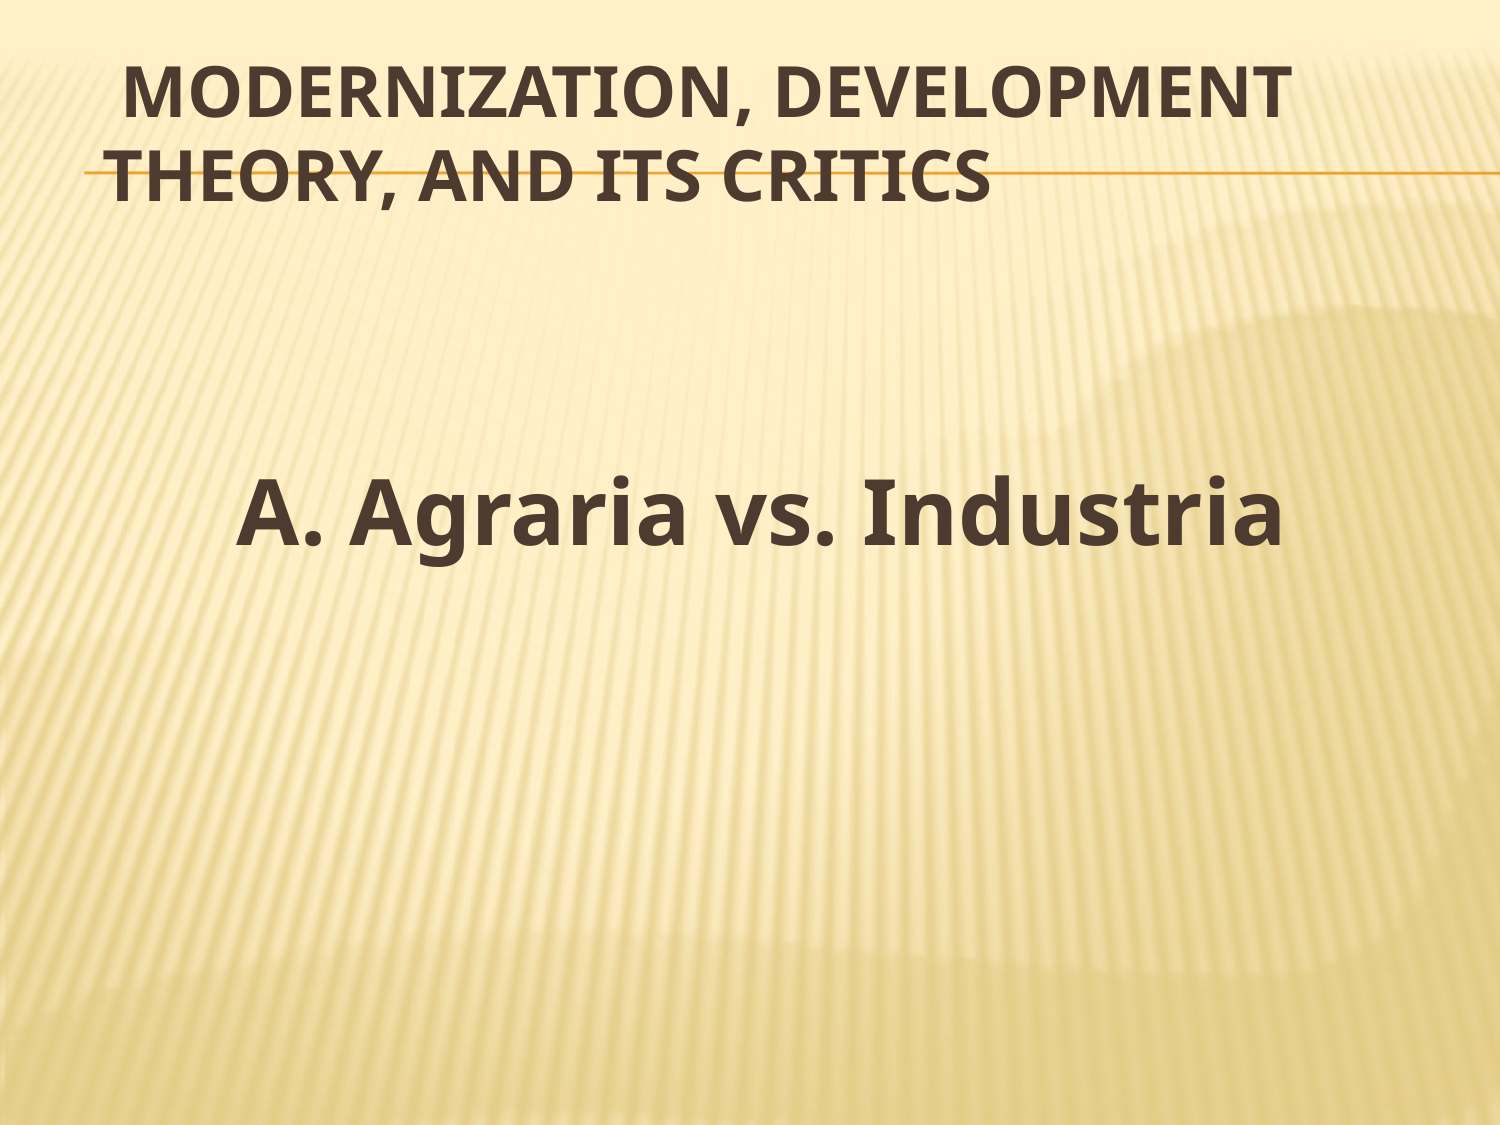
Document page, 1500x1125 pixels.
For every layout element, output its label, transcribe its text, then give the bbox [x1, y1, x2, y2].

title Modernization, Development Theory, and its Critics [87, 37, 1438, 225]
list A. Agraria vs. Industria [50, 254, 1475, 998]
